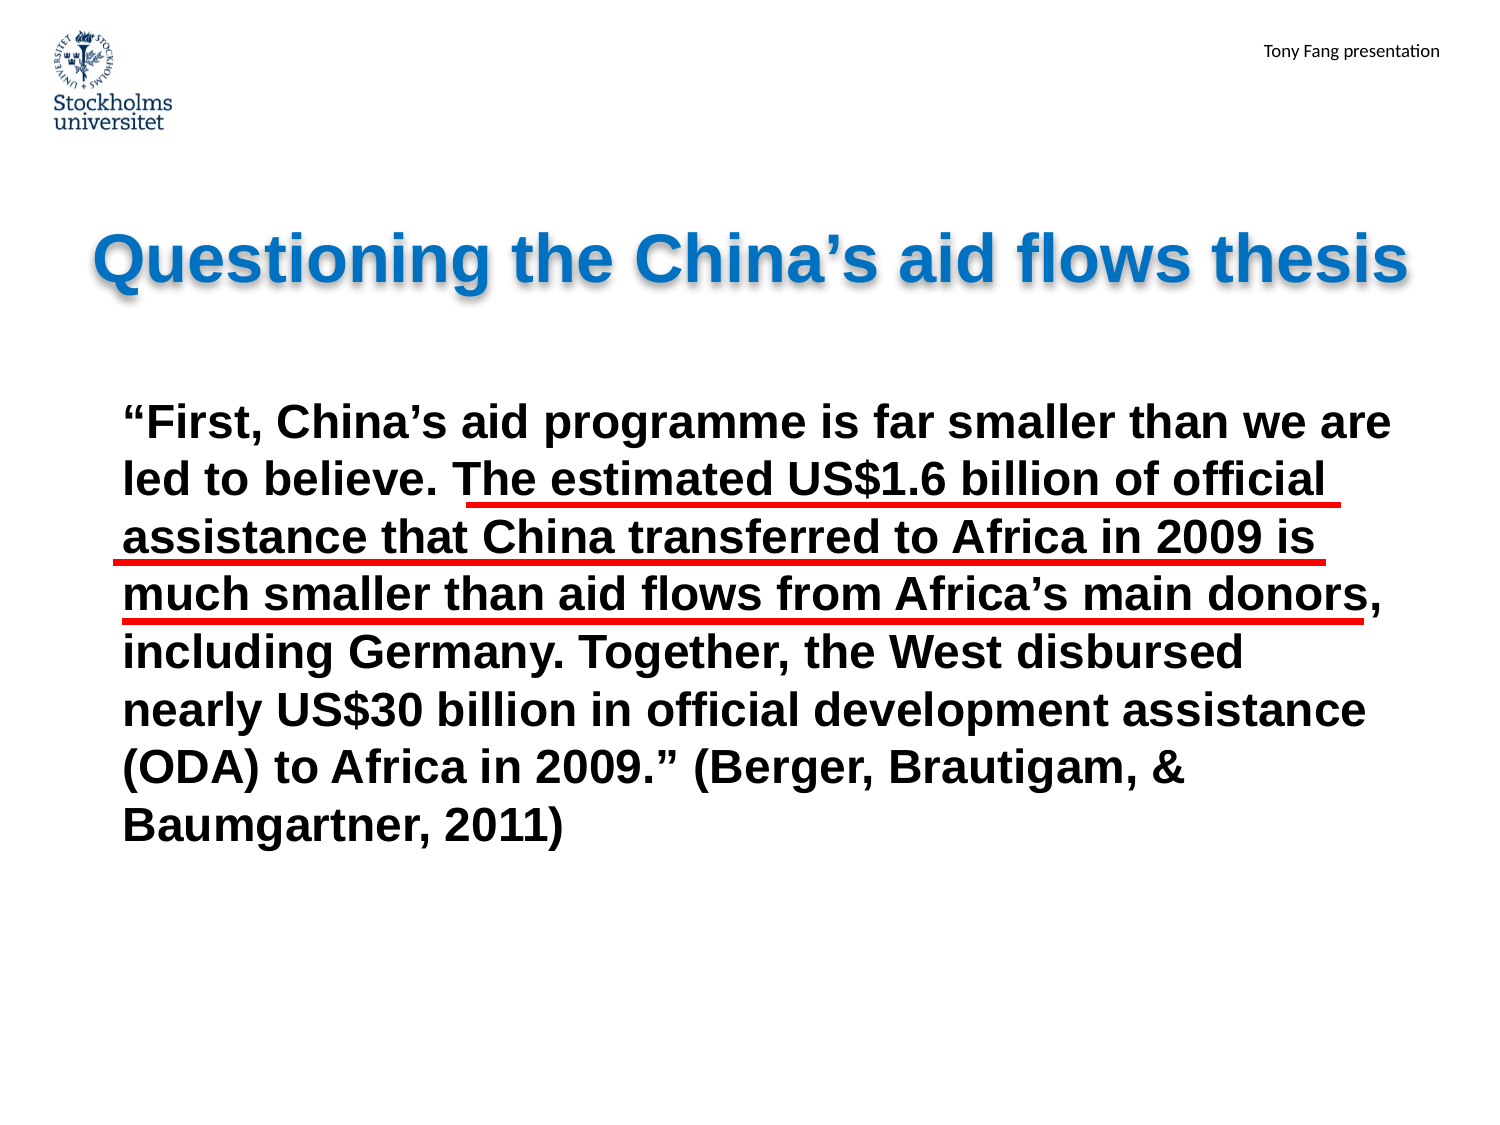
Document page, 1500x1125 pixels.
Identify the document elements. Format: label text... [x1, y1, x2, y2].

picture [53, 30, 172, 135]
title Questioning the China’s aid flows thesis [76, 160, 1427, 349]
text_box Tony Fang presentation [1249, 30, 1460, 69]
list “First, China’s aid programme is far smaller than we are led to believe. The estimated US$1.6 billion of official assistance that China transferred to Africa in 2009 is much smaller than aid flows from Africa’s main donors, including Germany. Together, the West disbursed nearly US$30 billion in official development assistance (ODA) to Africa in 2009.” (Berger, Brautigam, & Baumgartner, 2011) [107, 382, 1417, 1125]
